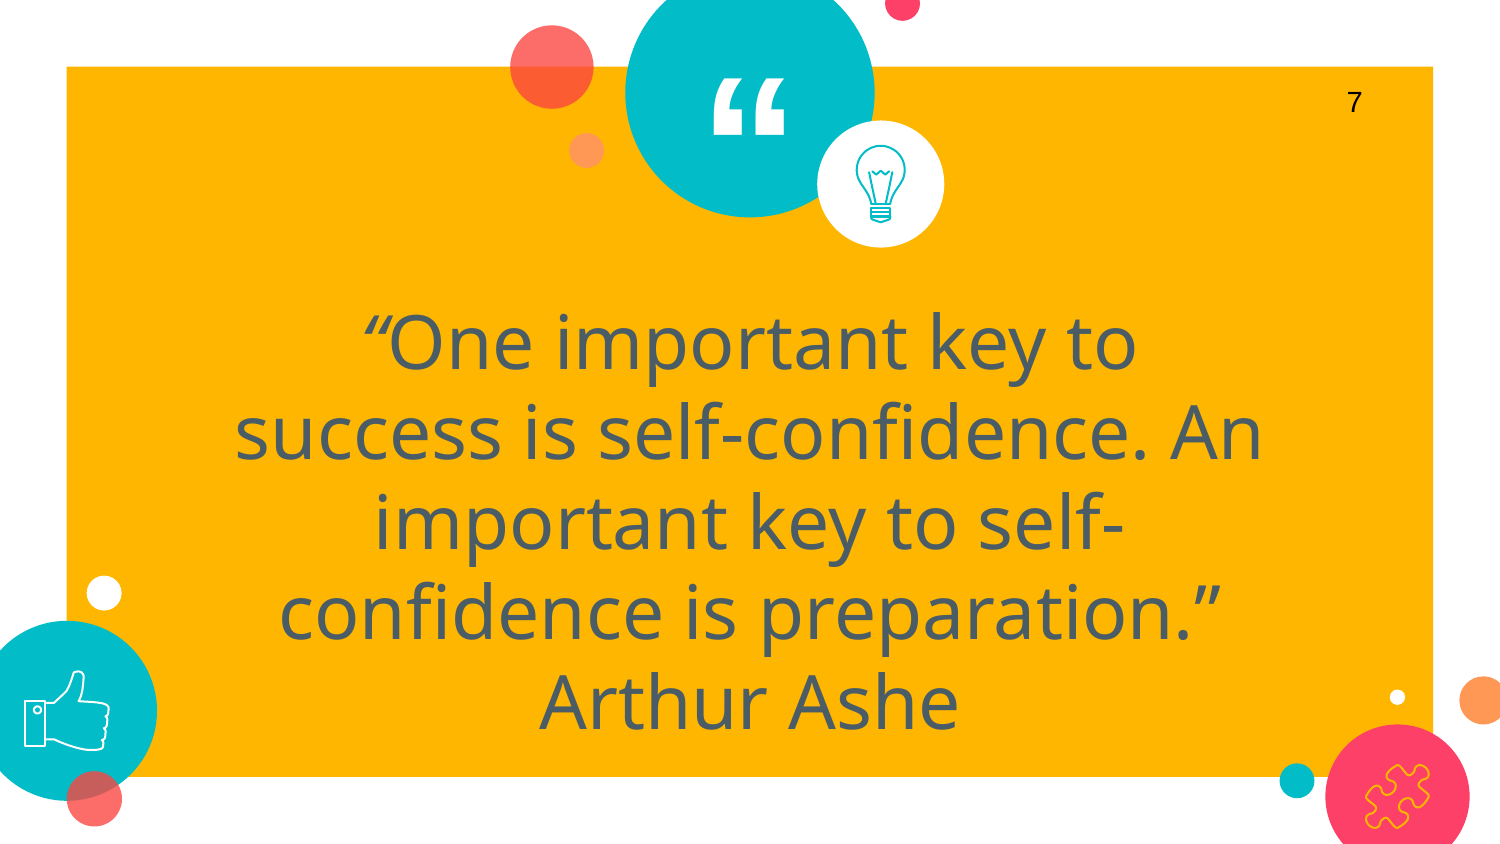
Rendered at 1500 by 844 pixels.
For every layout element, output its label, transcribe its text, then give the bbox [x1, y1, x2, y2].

slide_number 7 [1331, 68, 1422, 134]
list “One important key to success is self-confidence. An important key to self-confidence is preparation.” Arthur Ashe [203, 279, 1297, 672]
